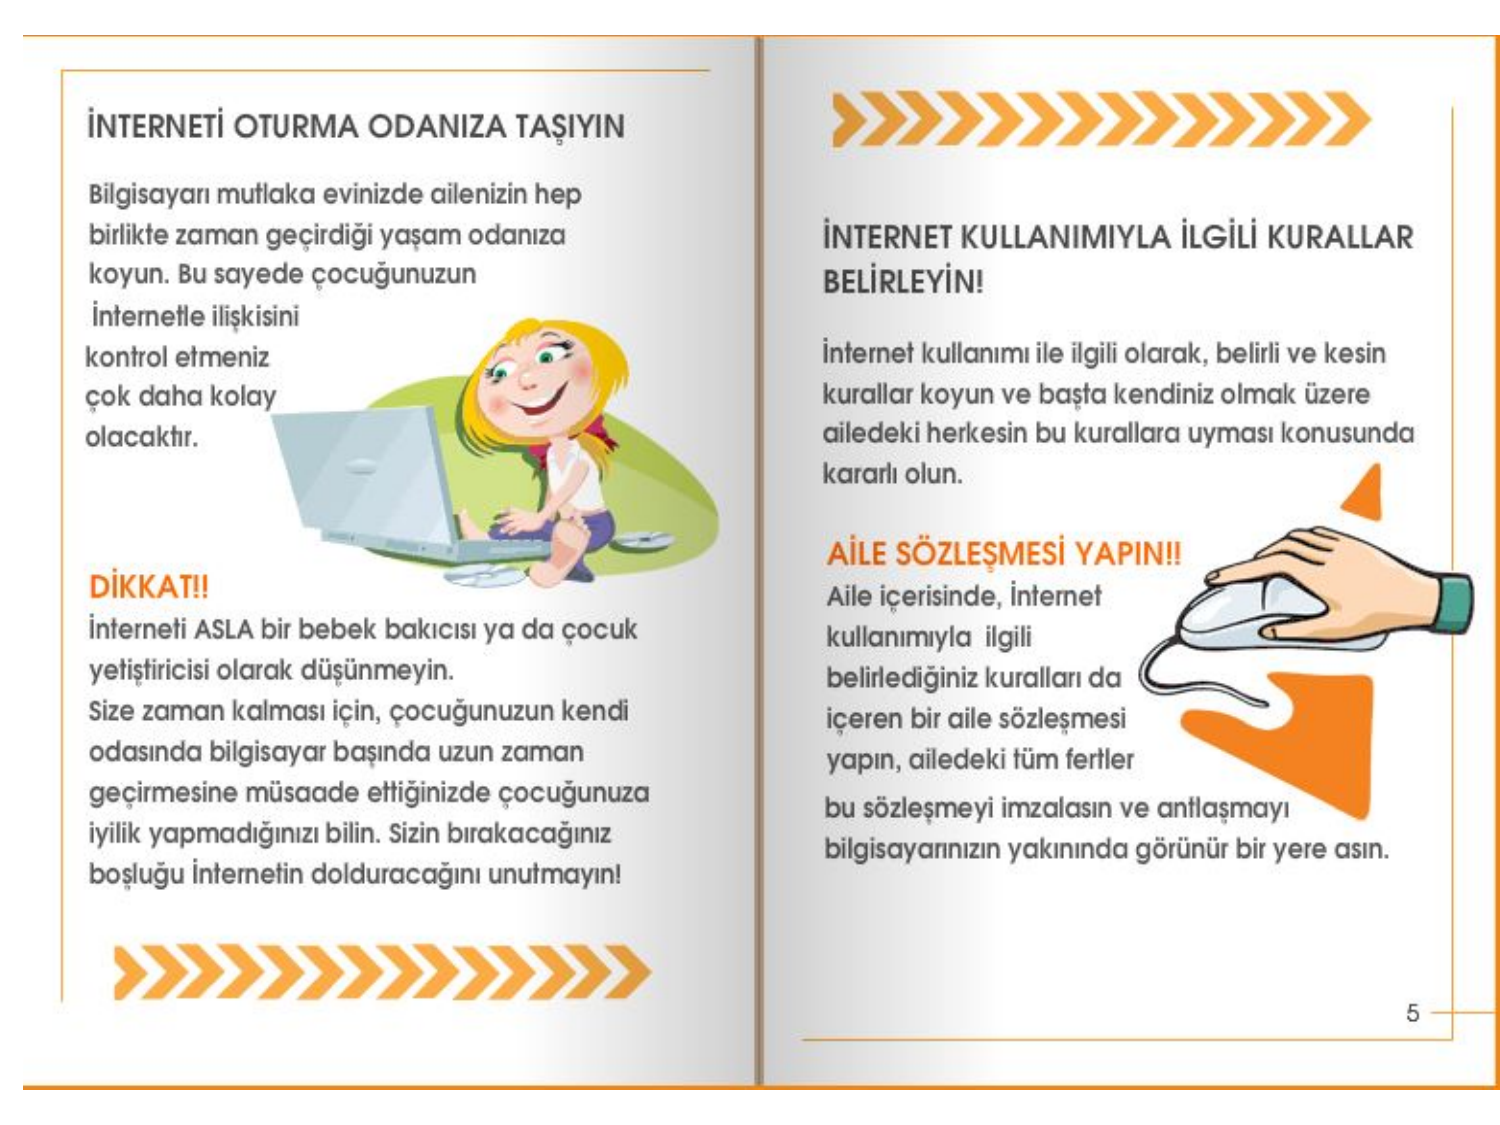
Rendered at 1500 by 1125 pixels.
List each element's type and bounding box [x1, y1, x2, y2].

list [23, 34, 1500, 1091]
